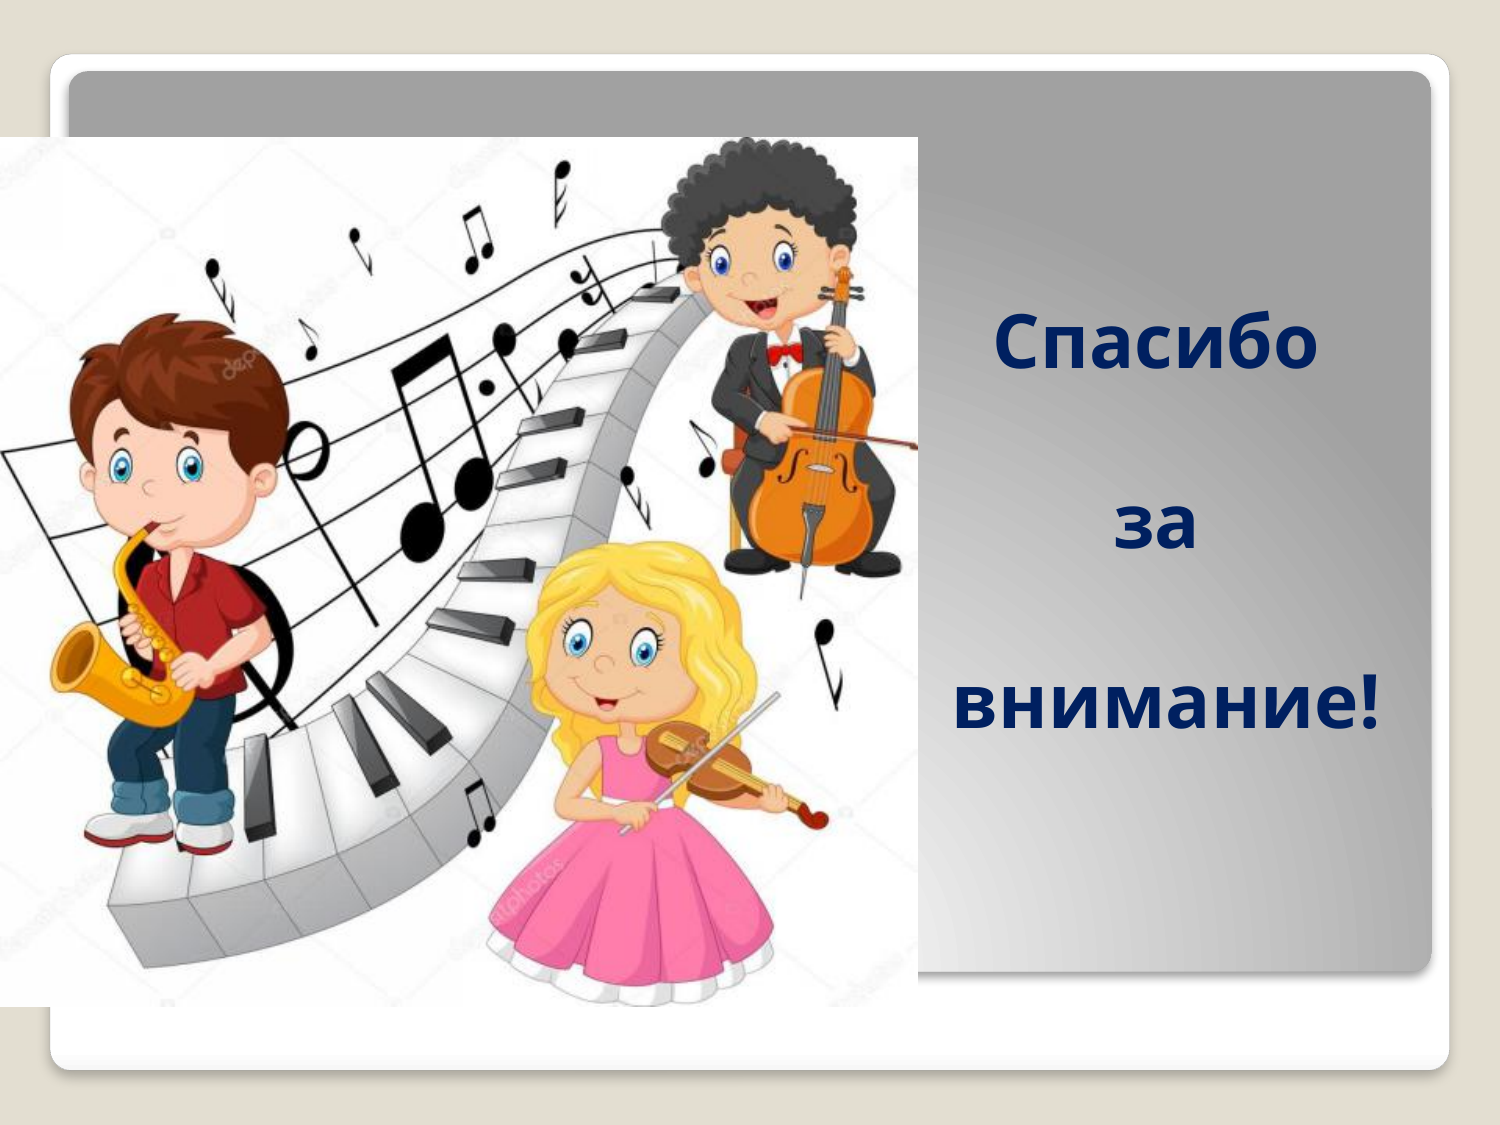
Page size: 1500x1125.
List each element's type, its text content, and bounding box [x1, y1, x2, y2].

picture [0, 136, 918, 1008]
title Спасибо за внимание! [832, 30, 1500, 752]
